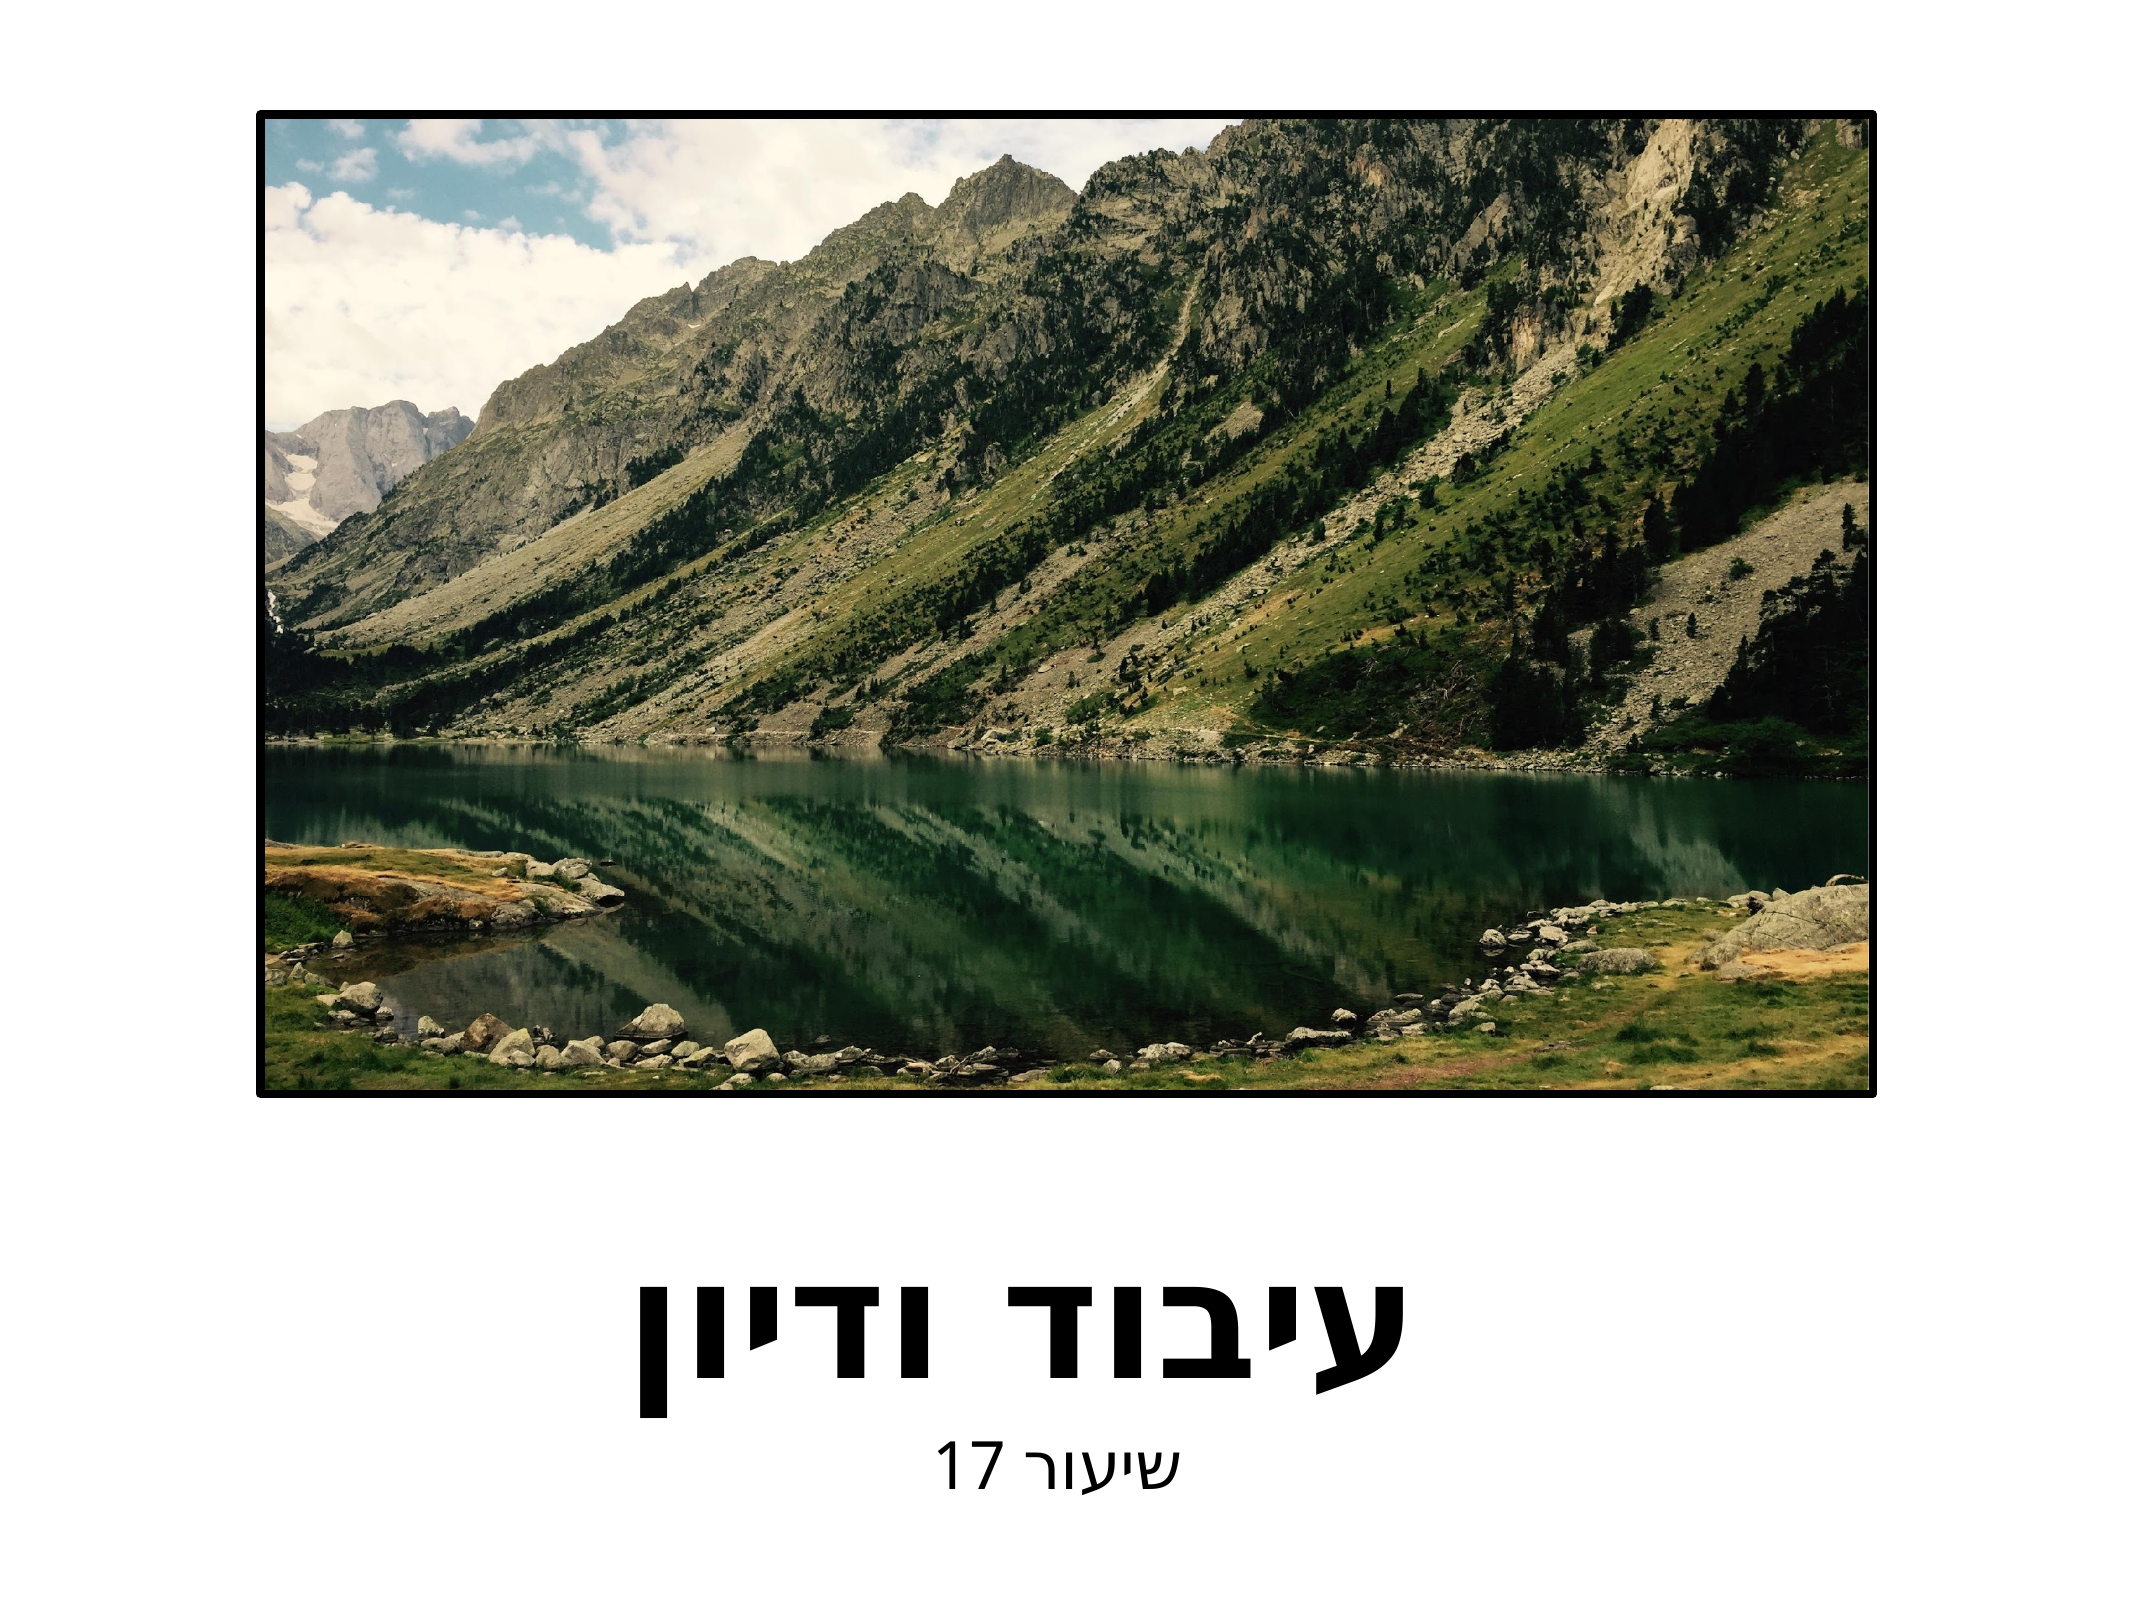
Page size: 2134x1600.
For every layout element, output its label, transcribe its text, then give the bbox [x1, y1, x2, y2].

list שיעור 17 [199, 1414, 1917, 1600]
picture [264, 118, 1869, 1090]
title עיבוד ודיון [164, 1186, 1881, 1420]
